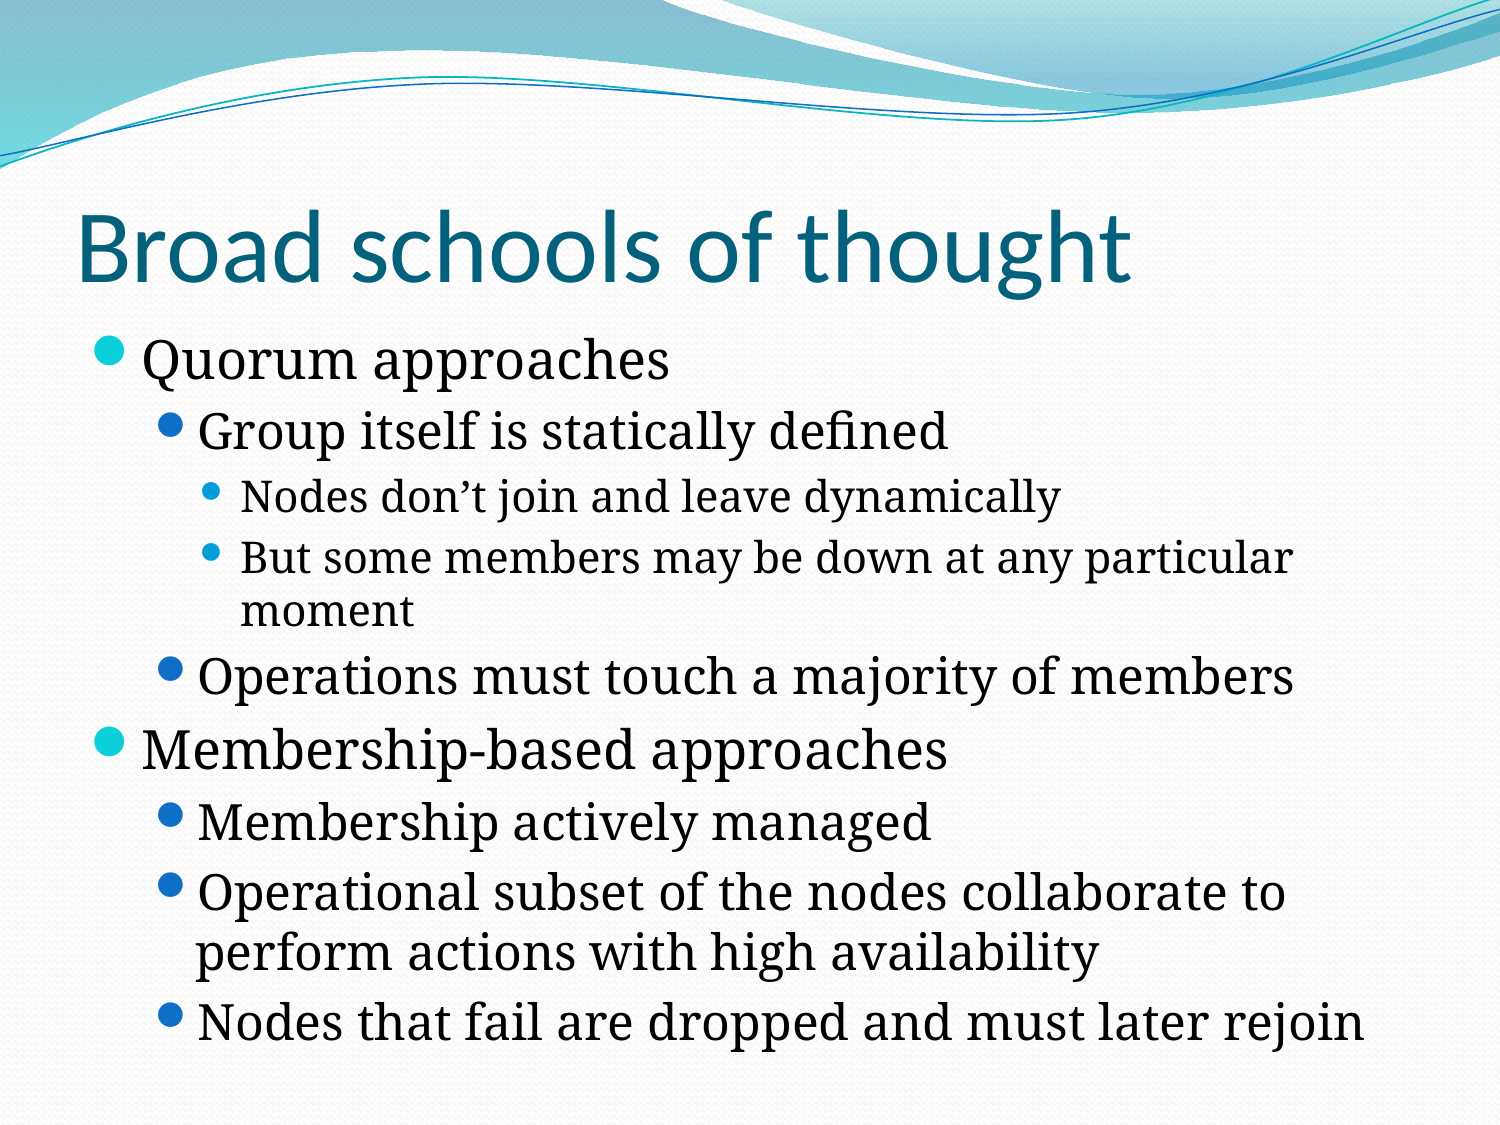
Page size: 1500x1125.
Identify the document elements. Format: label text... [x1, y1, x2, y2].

title Broad schools of thought [74, 115, 1426, 304]
list Quorum approaches Group itself is statically defined Nodes don’t join and leave dynamically But some members may be down at any particular moment Operations must touch a majority of members Membership-based approaches Membership actively managed Operational subset of the nodes collaborate to perform actions with high availability Nodes that fail are dropped and must later rejoin [74, 317, 1426, 1038]
